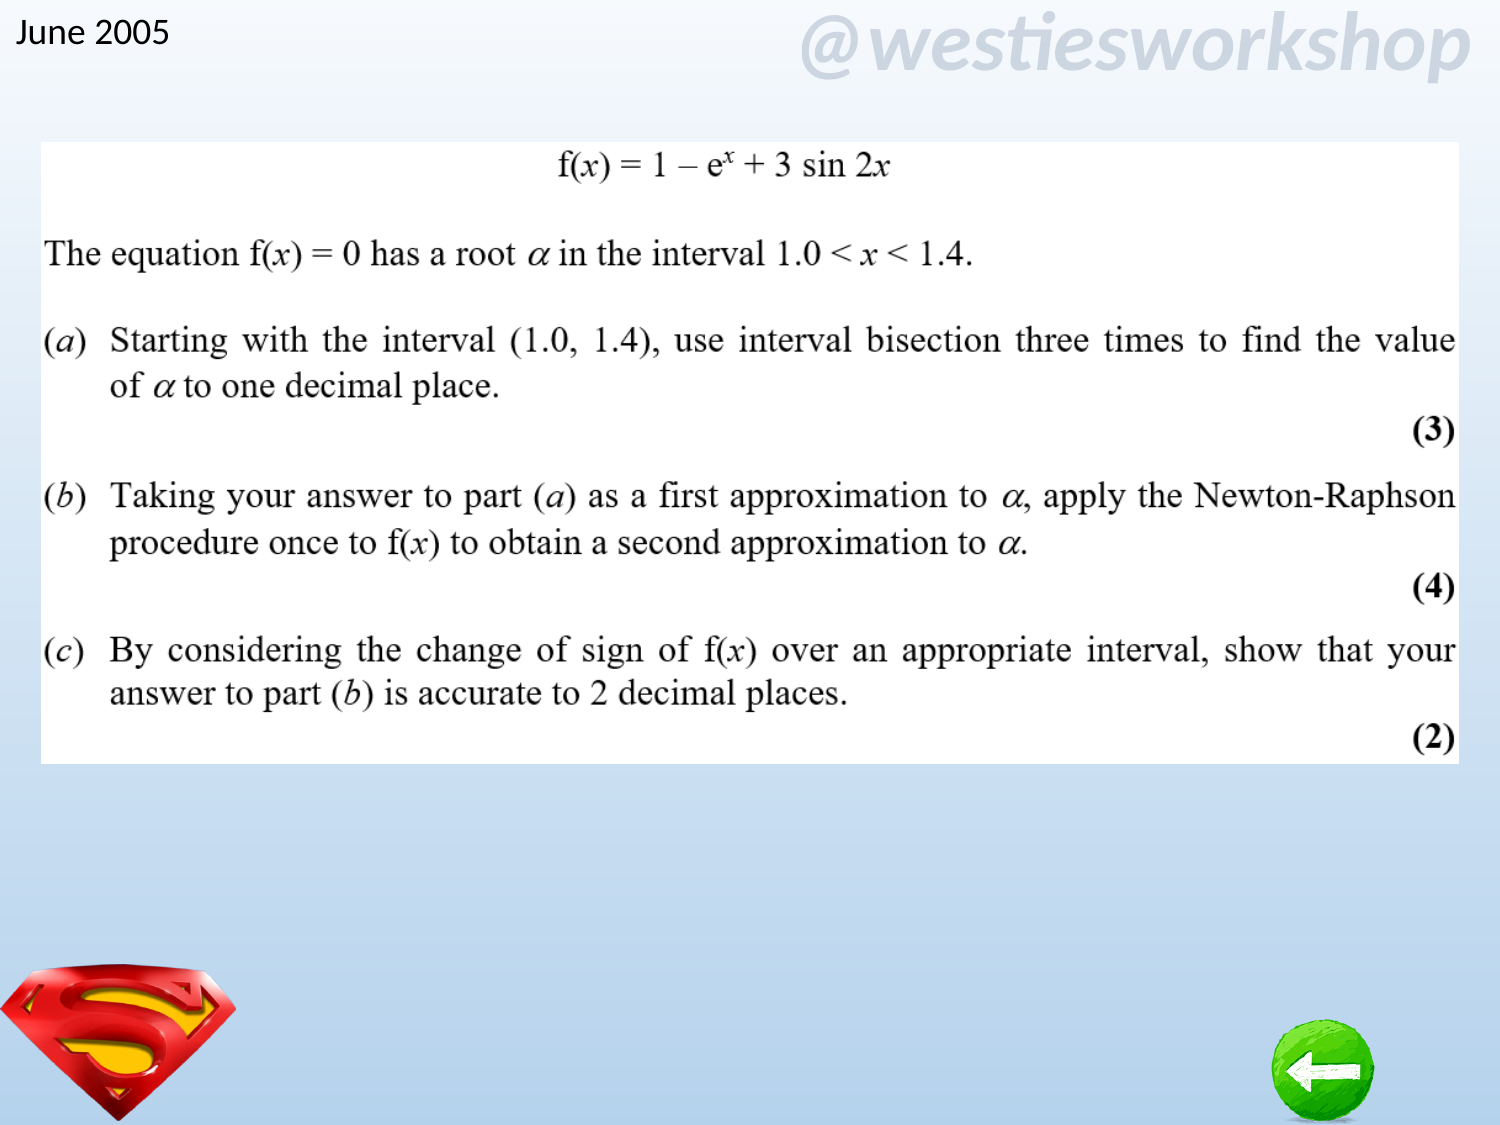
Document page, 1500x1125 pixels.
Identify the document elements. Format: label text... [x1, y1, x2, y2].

text_box June 2005 [1, 0, 186, 60]
picture [0, 964, 236, 1121]
picture [41, 142, 1459, 764]
picture [1269, 1019, 1376, 1125]
